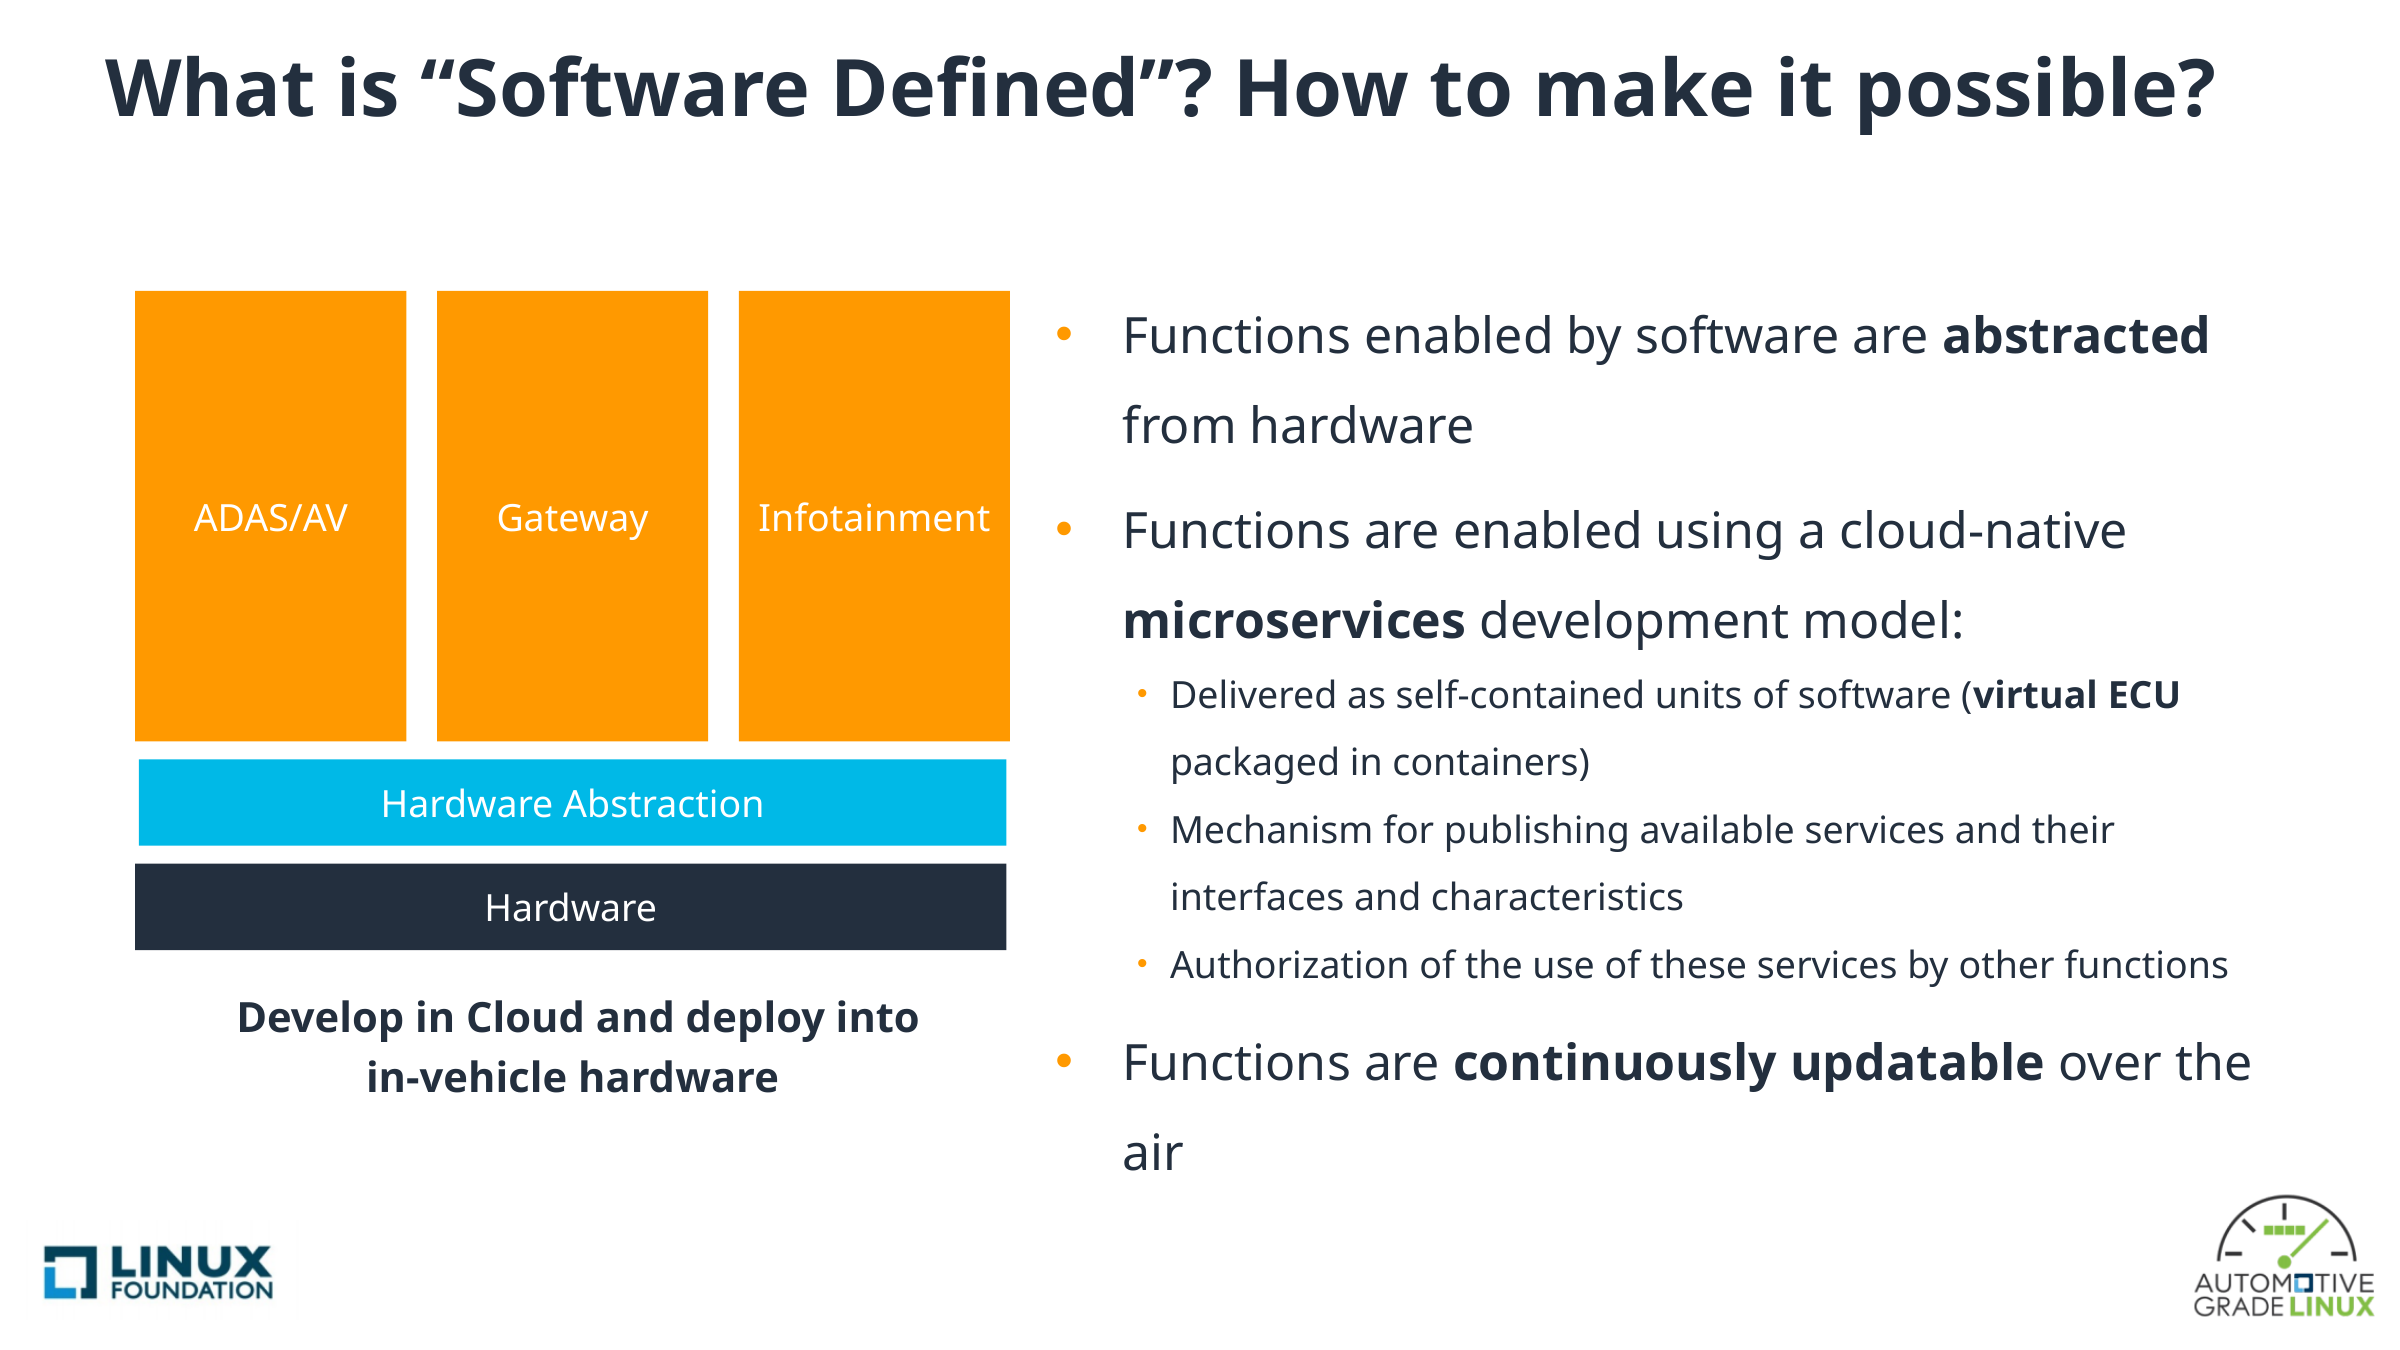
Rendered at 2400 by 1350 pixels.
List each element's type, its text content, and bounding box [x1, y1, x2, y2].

picture [2183, 1184, 2378, 1320]
text_box Functions enabled by software are abstracted from hardware Functions are enabled using a cloud-native microservices development model: Delivered as self-contained units of software (virtual ECU packaged in containers) Mechanism for publishing available services and their interfaces and characteristics Authorization of the use of these services by other functions Functions are continuously updatable over the air [1040, 265, 2307, 1118]
text_box Hardware Abstraction [137, 757, 1009, 848]
text_box Gateway [435, 289, 710, 743]
text_box ADAS/AV [133, 289, 408, 743]
title What is “Software Defined”? How to make it possible? [90, 30, 2307, 174]
picture [22, 1209, 304, 1320]
text_box Infotainment [737, 289, 1012, 743]
text_box Develop in Cloud and deploy into in-vehicle hardware [216, 981, 929, 1102]
text_box Hardware [133, 862, 1008, 952]
